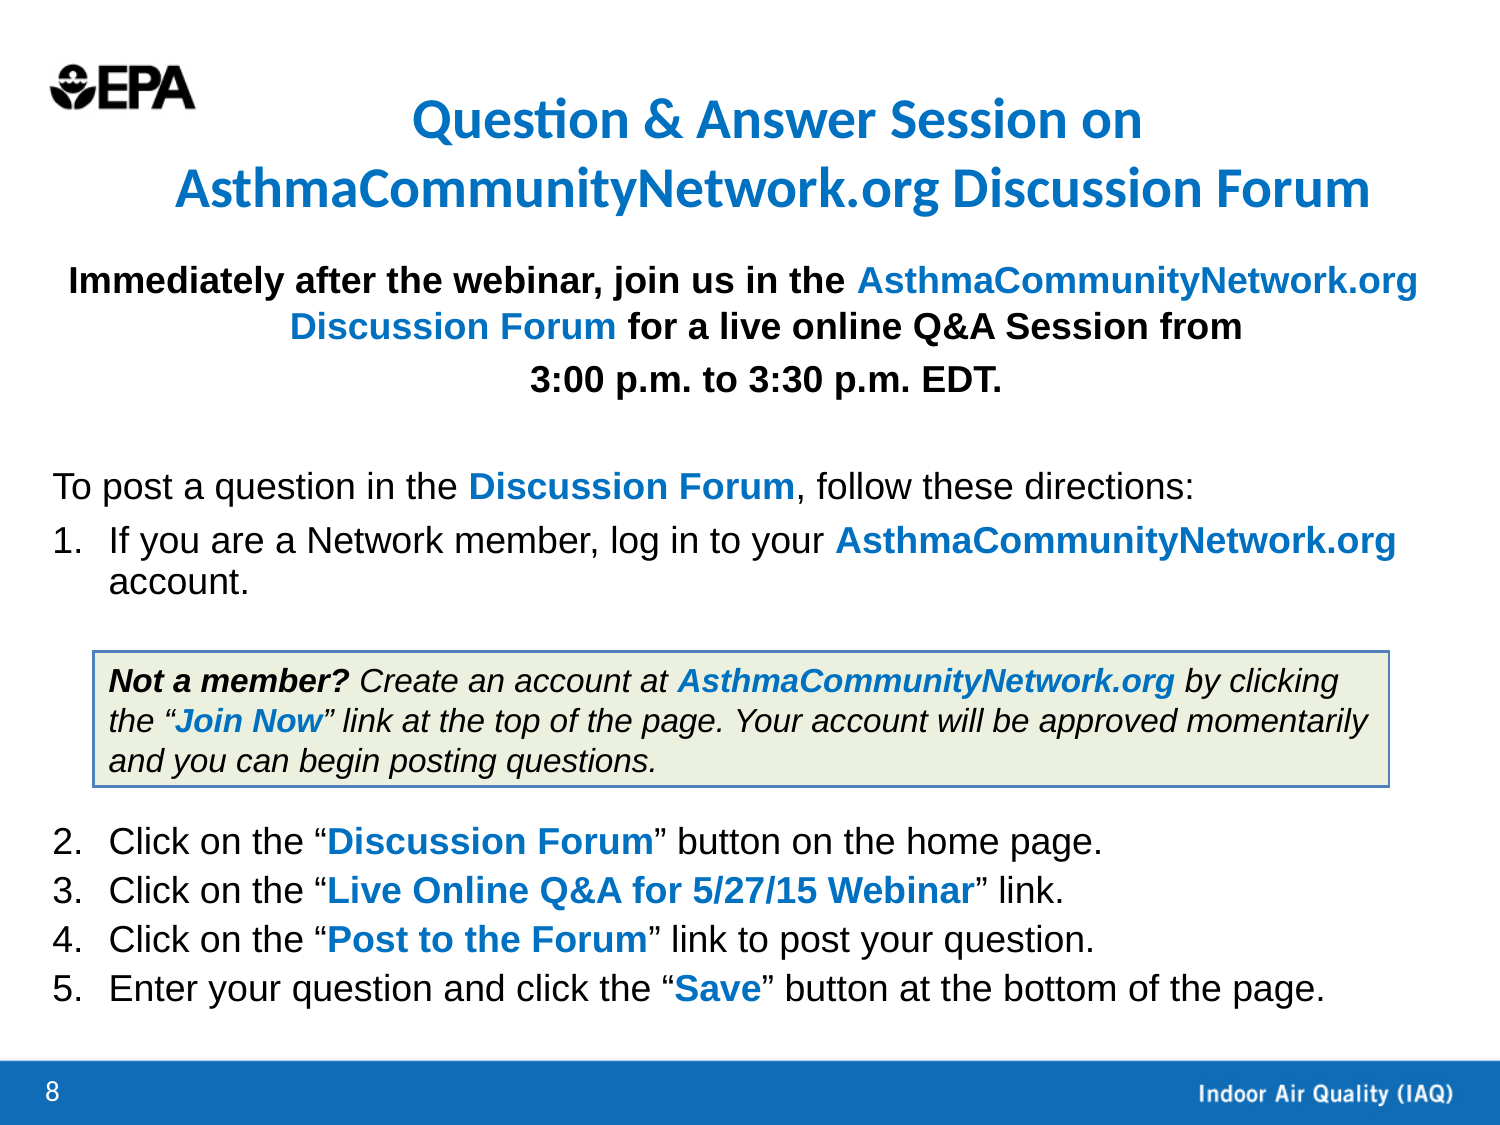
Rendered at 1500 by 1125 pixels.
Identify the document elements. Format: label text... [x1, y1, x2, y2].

text_box Not a member? Create an account at AsthmaCommunityNetwork.org by clicking the “Join Now” link at the top of the page. Your account will be approved momentarily and you can begin posting questions. [93, 651, 1389, 787]
text_box Question & Answer Session on AsthmaCommunityNetwork.org Discussion Forum [110, 72, 1461, 273]
picture [0, 16, 1500, 1125]
text_box Immediately after the webinar, join us in the AsthmaCommunityNetwork.org Discussion Forum for a live online Q&A Session from 3:00 p.m. to 3:30 p.m. EDT. To post a question in the Discussion Forum, follow these directions: If you are a Network member, log in to your AsthmaCommunityNetwork.org account. Click on the “Discussion Forum” button on the home page. Click on the “Live Online Q&A for 5/27/15 Webinar” link. Click on the “Post to the Forum” link to post your question. Enter your question and click the “Save” button at the bottom of the page. [37, 247, 1450, 1125]
